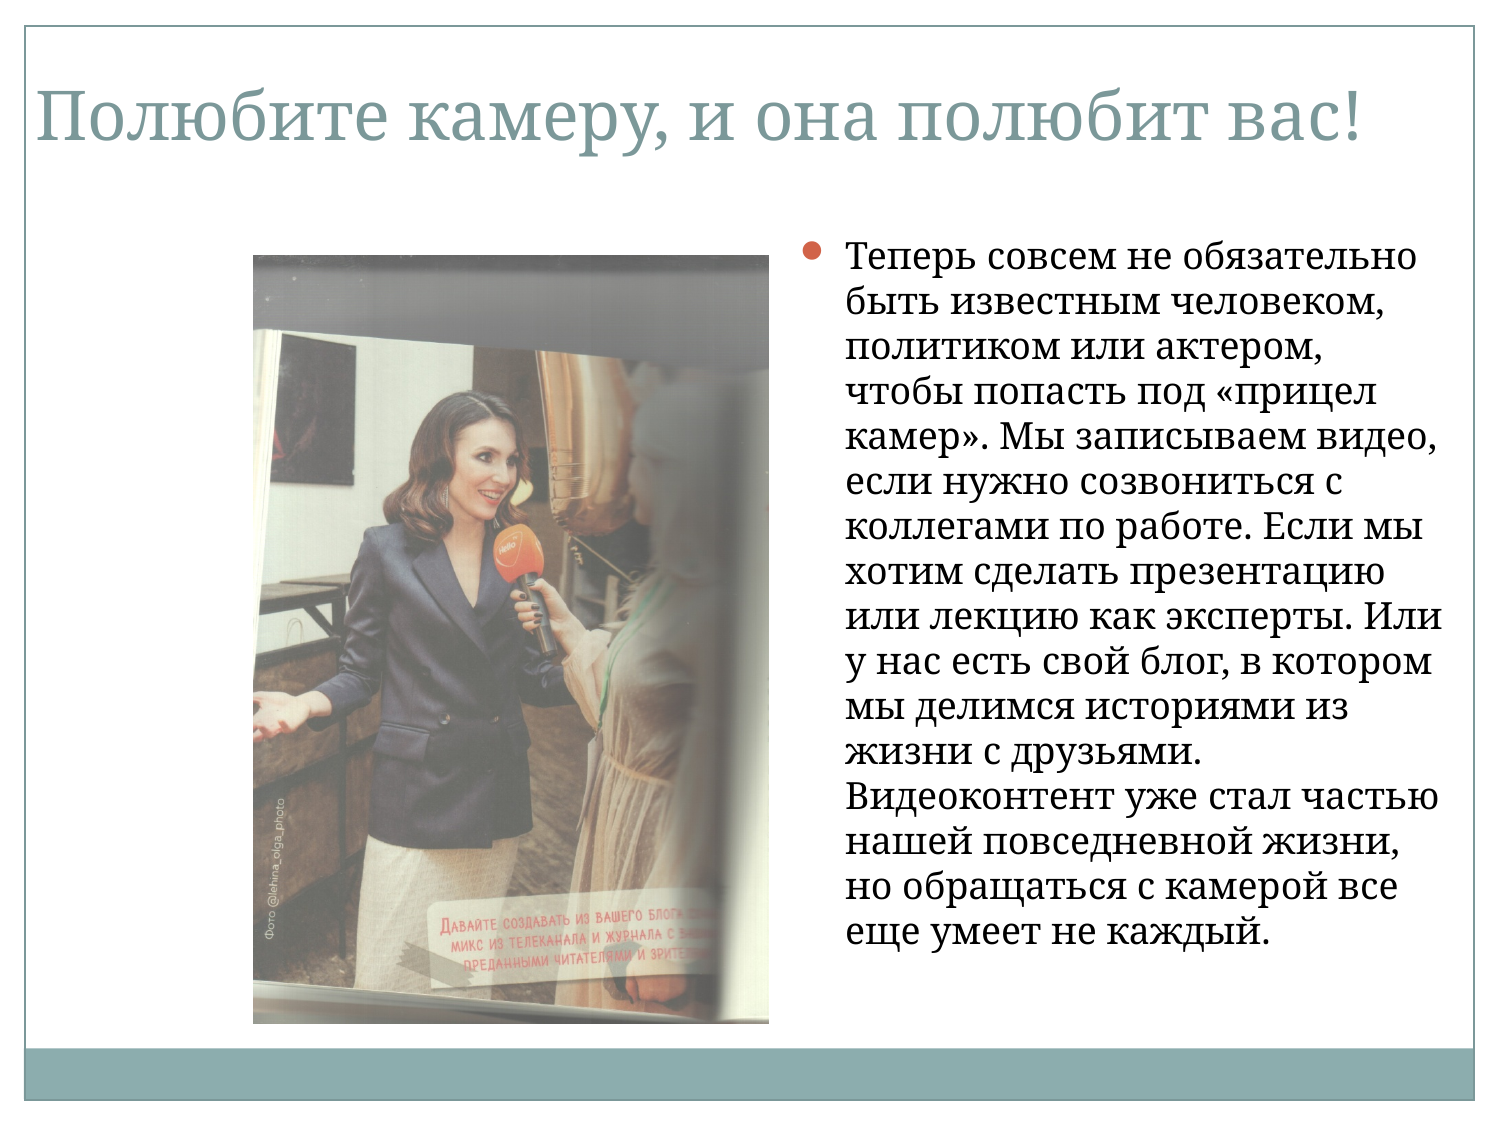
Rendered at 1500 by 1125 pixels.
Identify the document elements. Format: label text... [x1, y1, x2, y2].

title Полюбите камеру, и она полюбит вас! [0, 37, 1400, 162]
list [253, 255, 769, 1024]
list Теперь совсем не обязательно быть известным человеком, политиком или актером, чтобы попасть под «прицел камер». Мы записываем видео, если нужно созвониться с коллегами по работе. Если мы хотим сделать презентацию или лекцию как эксперты. Или у нас есть свой блог, в котором мы делимся историями из жизни с друзьями. Видеоконтент уже стал частью нашей повседневной жизни, но обращаться с камерой все еще умеет не каждый. [785, 224, 1459, 993]
